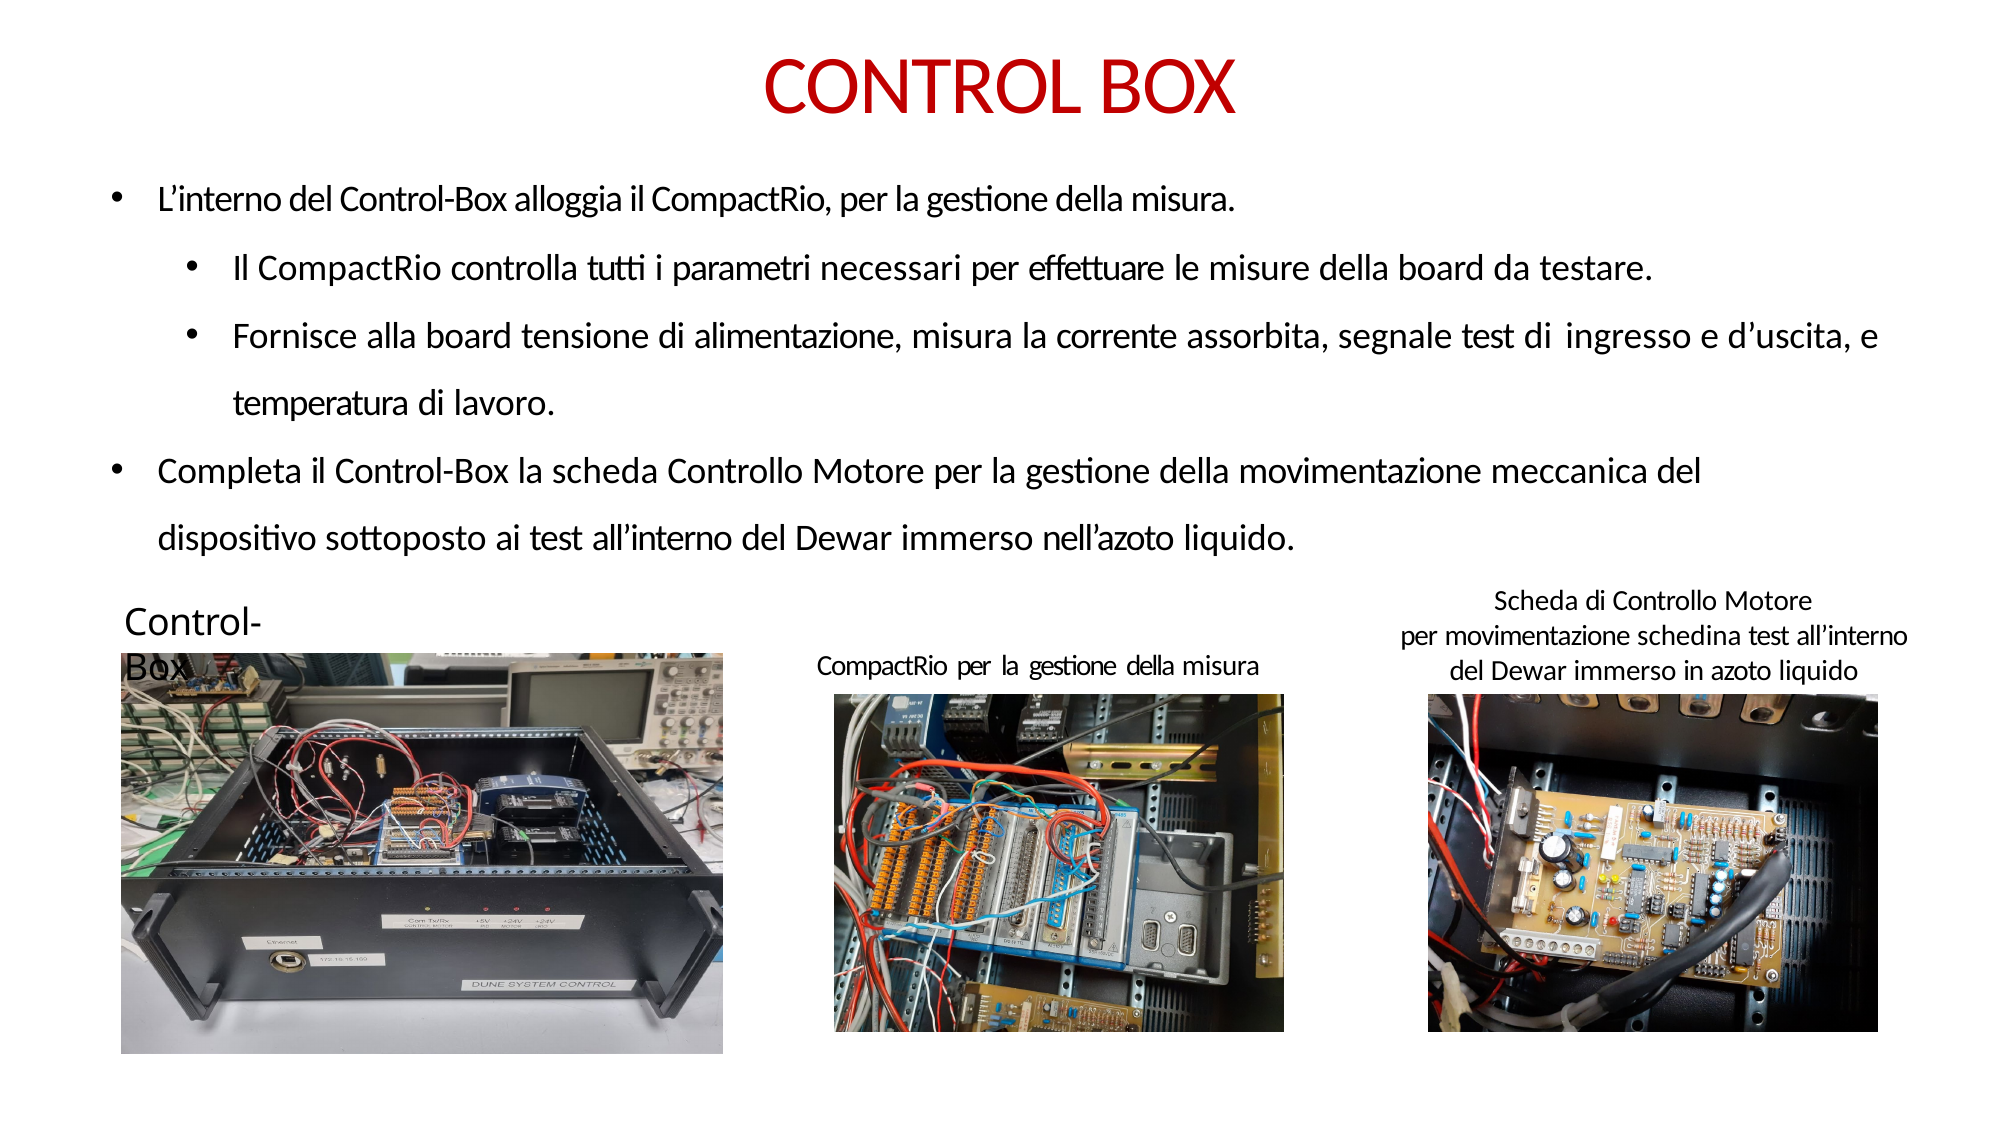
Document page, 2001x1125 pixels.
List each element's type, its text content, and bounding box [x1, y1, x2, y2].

picture [1428, 694, 1878, 1032]
text_box L’interno del Control-Box alloggia il CompactRio, per la gestione della misura. Il CompactRio controlla tutti i parametri necessari per effettuare le misure della board da testare. Fornisce alla board tensione di alimentazione, misura la corrente assorbita, segnale test di ingresso e d’uscita, e temperatura di lavoro. Completa il Control-Box la scheda Controllo Motore per la gestione della movimentazione meccanica del dispositivo sottoposto ai test all’interno del Dewar immerso nell’azoto liquido. [108, 149, 1892, 559]
text_box CONTROL BOX [462, 23, 1615, 138]
text_box Scheda di Controllo Motore per movimentazione schedina test all’interno del Dewar immerso in azoto liquido [1395, 579, 1912, 687]
picture [121, 653, 723, 1055]
text_box CompactRio per la gestione della misura [693, 626, 1384, 689]
text_box Control-Box [121, 595, 325, 653]
picture [834, 694, 1284, 1032]
